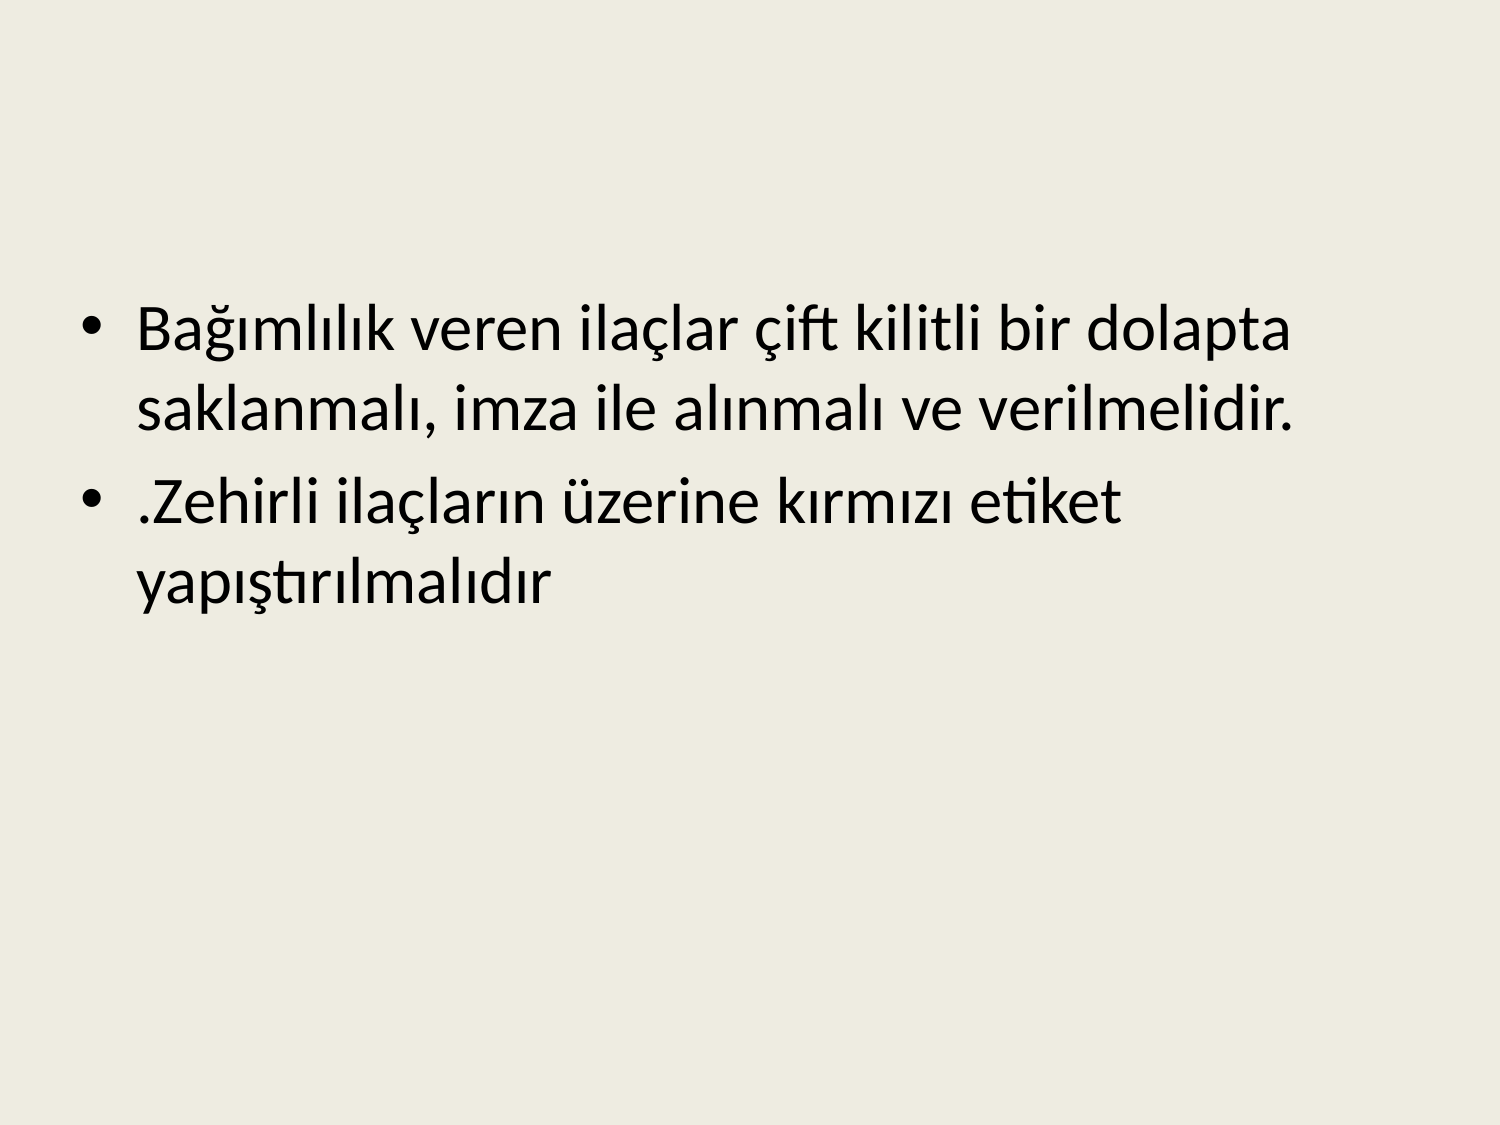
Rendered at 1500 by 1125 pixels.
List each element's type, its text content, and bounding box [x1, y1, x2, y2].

list Bağımlılık veren ilaçlar çift kilitli bir dolapta saklanmalı, imza ile alınmalı ve verilmelidir. .Zehirli ilaçların üzerine kırmızı etiket yapıştırılmalıdır [64, 90, 1415, 963]
